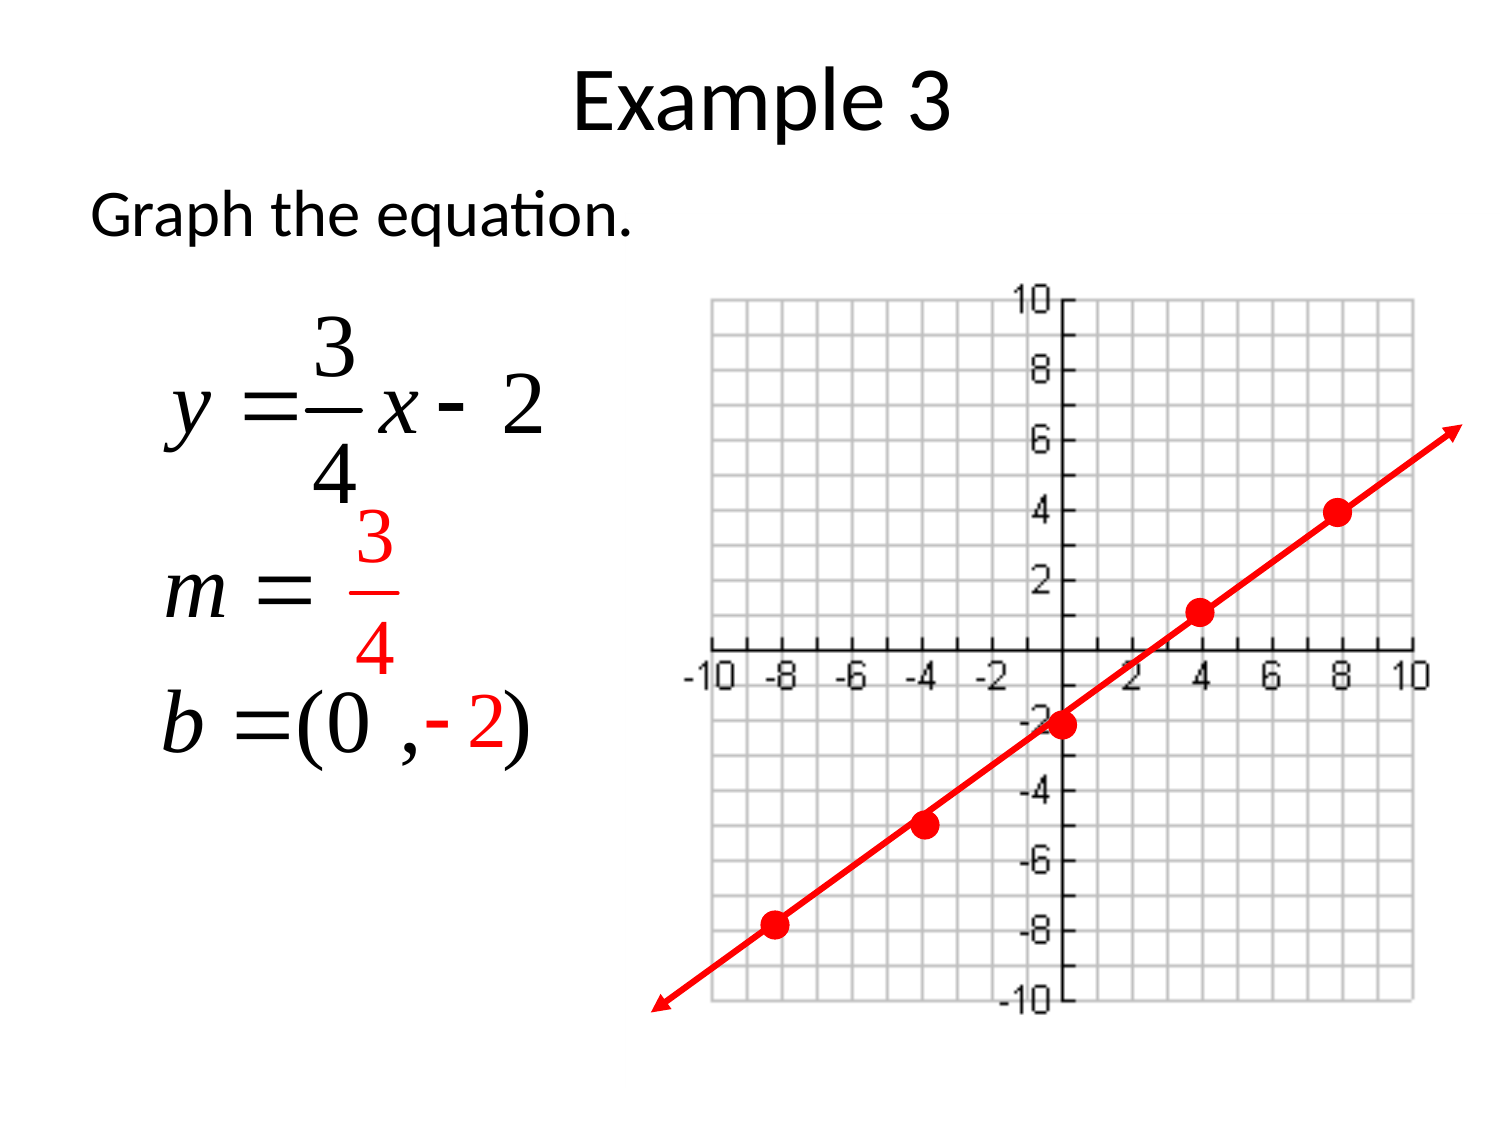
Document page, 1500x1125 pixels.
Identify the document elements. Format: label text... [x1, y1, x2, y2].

title Example 3 [87, 0, 1438, 188]
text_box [650, 424, 1463, 1013]
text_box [412, 674, 519, 761]
picture [624, 212, 1500, 1088]
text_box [149, 287, 563, 790]
list Graph the equation. [75, 162, 1425, 905]
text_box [337, 487, 417, 693]
